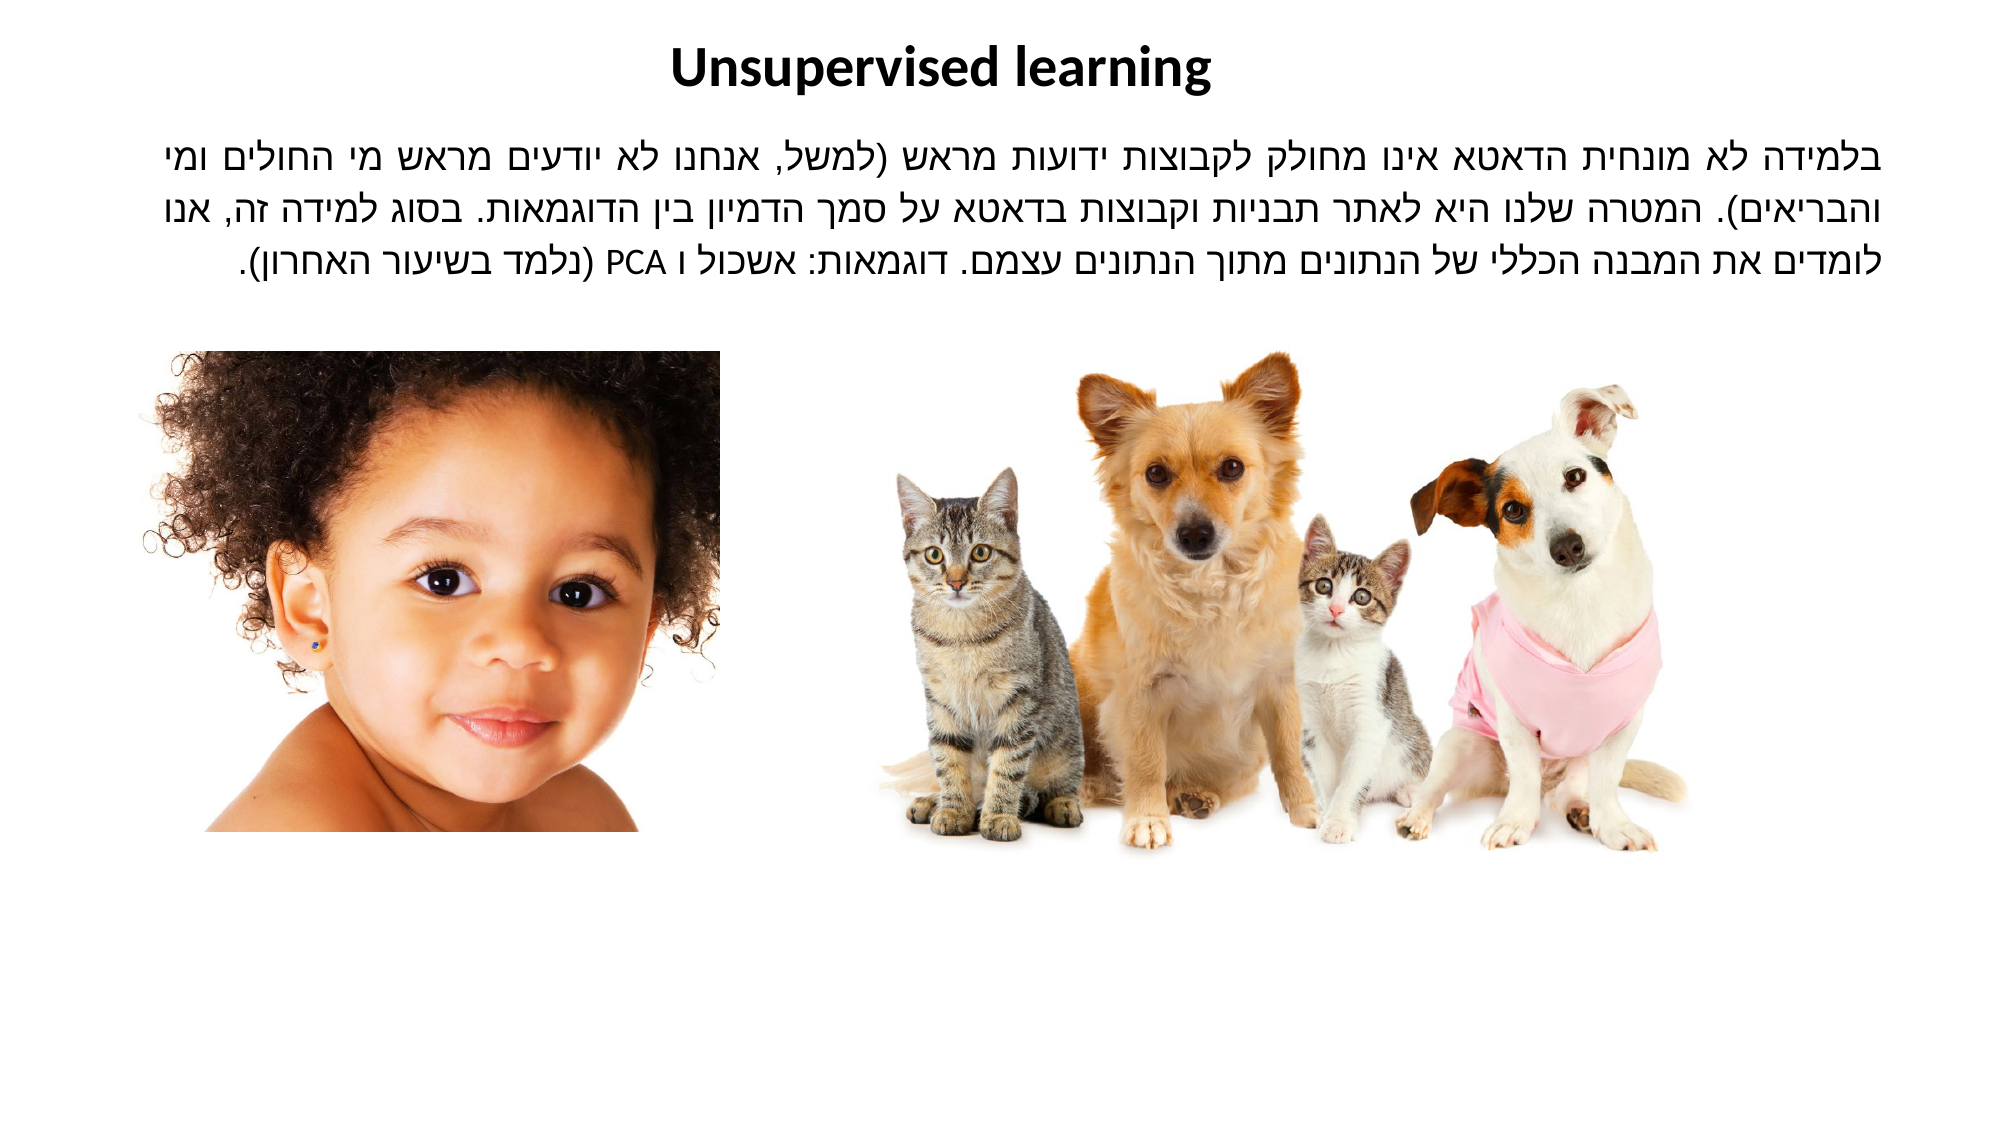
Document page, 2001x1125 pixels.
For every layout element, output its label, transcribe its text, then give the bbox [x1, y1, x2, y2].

picture [767, 342, 1771, 870]
text_box בלמידה לא מונחית הדאטא אינו מחולק לקבוצות ידועות מראש (למשל, אנחנו לא יודעים מראש מי החולים ומי והבריאים). המטרה שלנו היא לאתר תבניות וקבוצות בדאטא על סמך הדמיון בין הדוגמאות. בסוג למידה זה, אנו לומדים את המבנה הכללי של הנתונים מתוך הנתונים עצמם. דוגמאות: אשכול ו PCA (נלמד בשיעור האחרון). [148, 119, 1974, 290]
picture [0, 351, 720, 832]
text_box Unsupervised learning [655, 20, 1413, 105]
